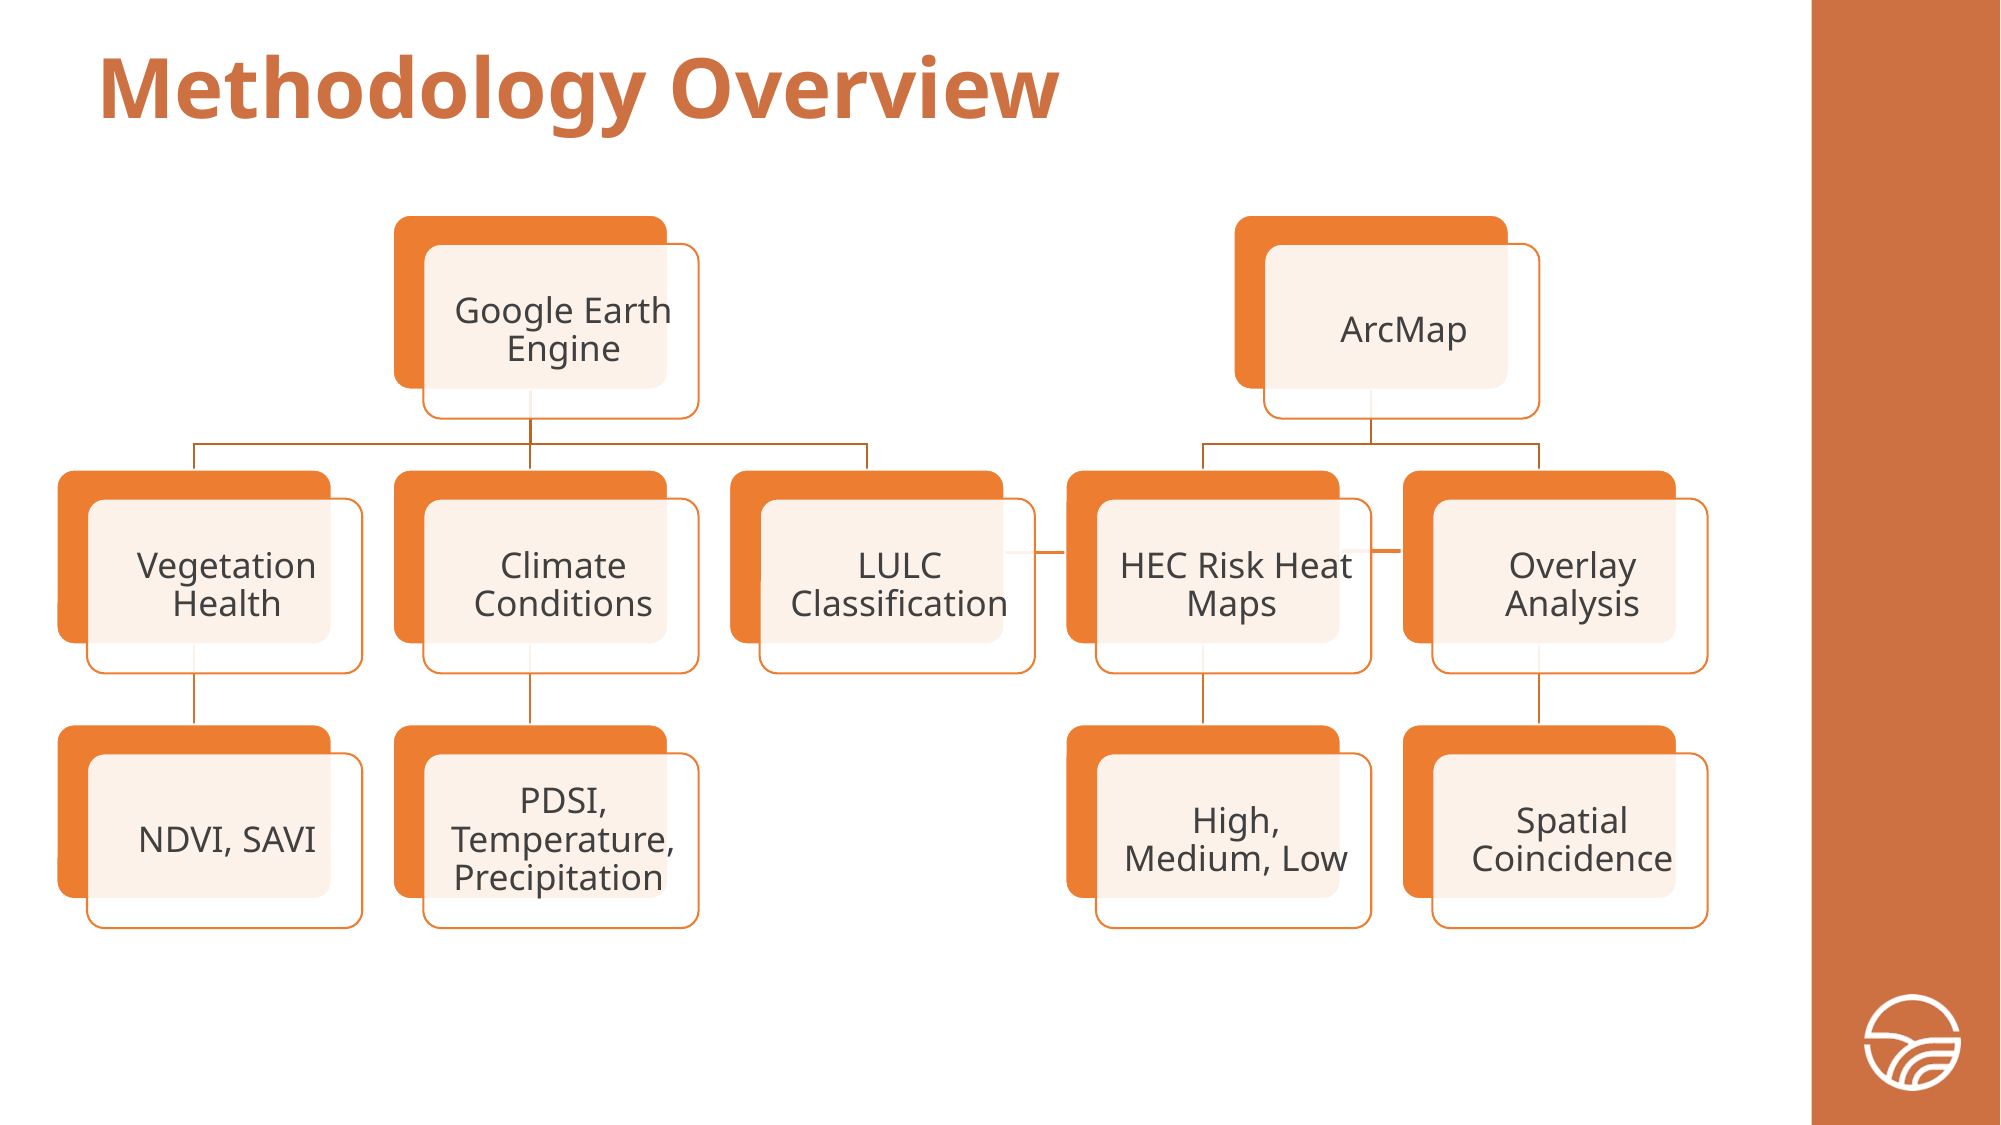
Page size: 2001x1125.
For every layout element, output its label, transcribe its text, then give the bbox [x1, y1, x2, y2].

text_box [19, 214, 1745, 929]
picture [1864, 994, 1961, 1091]
text_box Methodology Overview [81, 58, 1747, 125]
